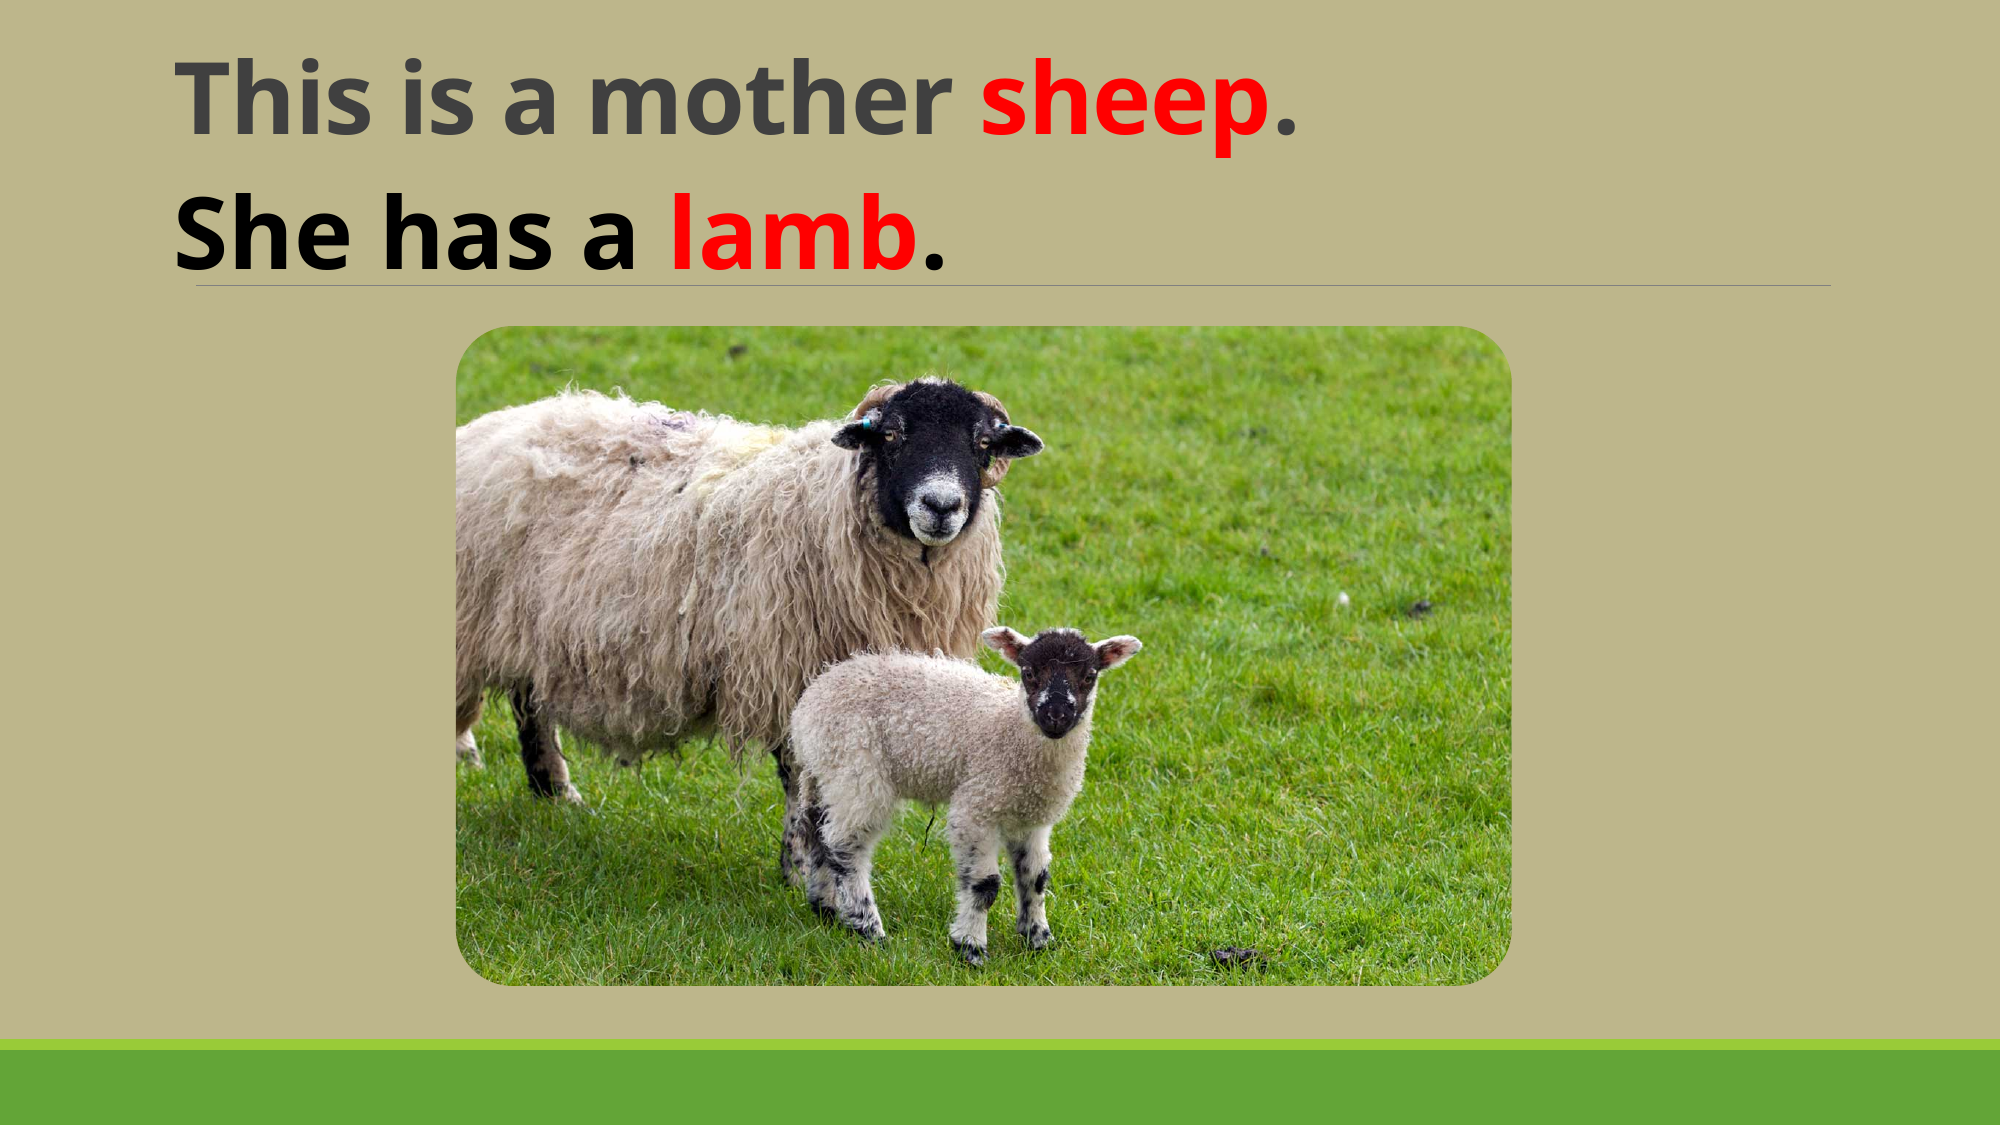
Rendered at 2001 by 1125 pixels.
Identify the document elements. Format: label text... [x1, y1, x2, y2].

title This is a mother sheep. [158, 35, 1809, 163]
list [455, 325, 1513, 987]
text_box She has a lamb. [158, 162, 1030, 298]
